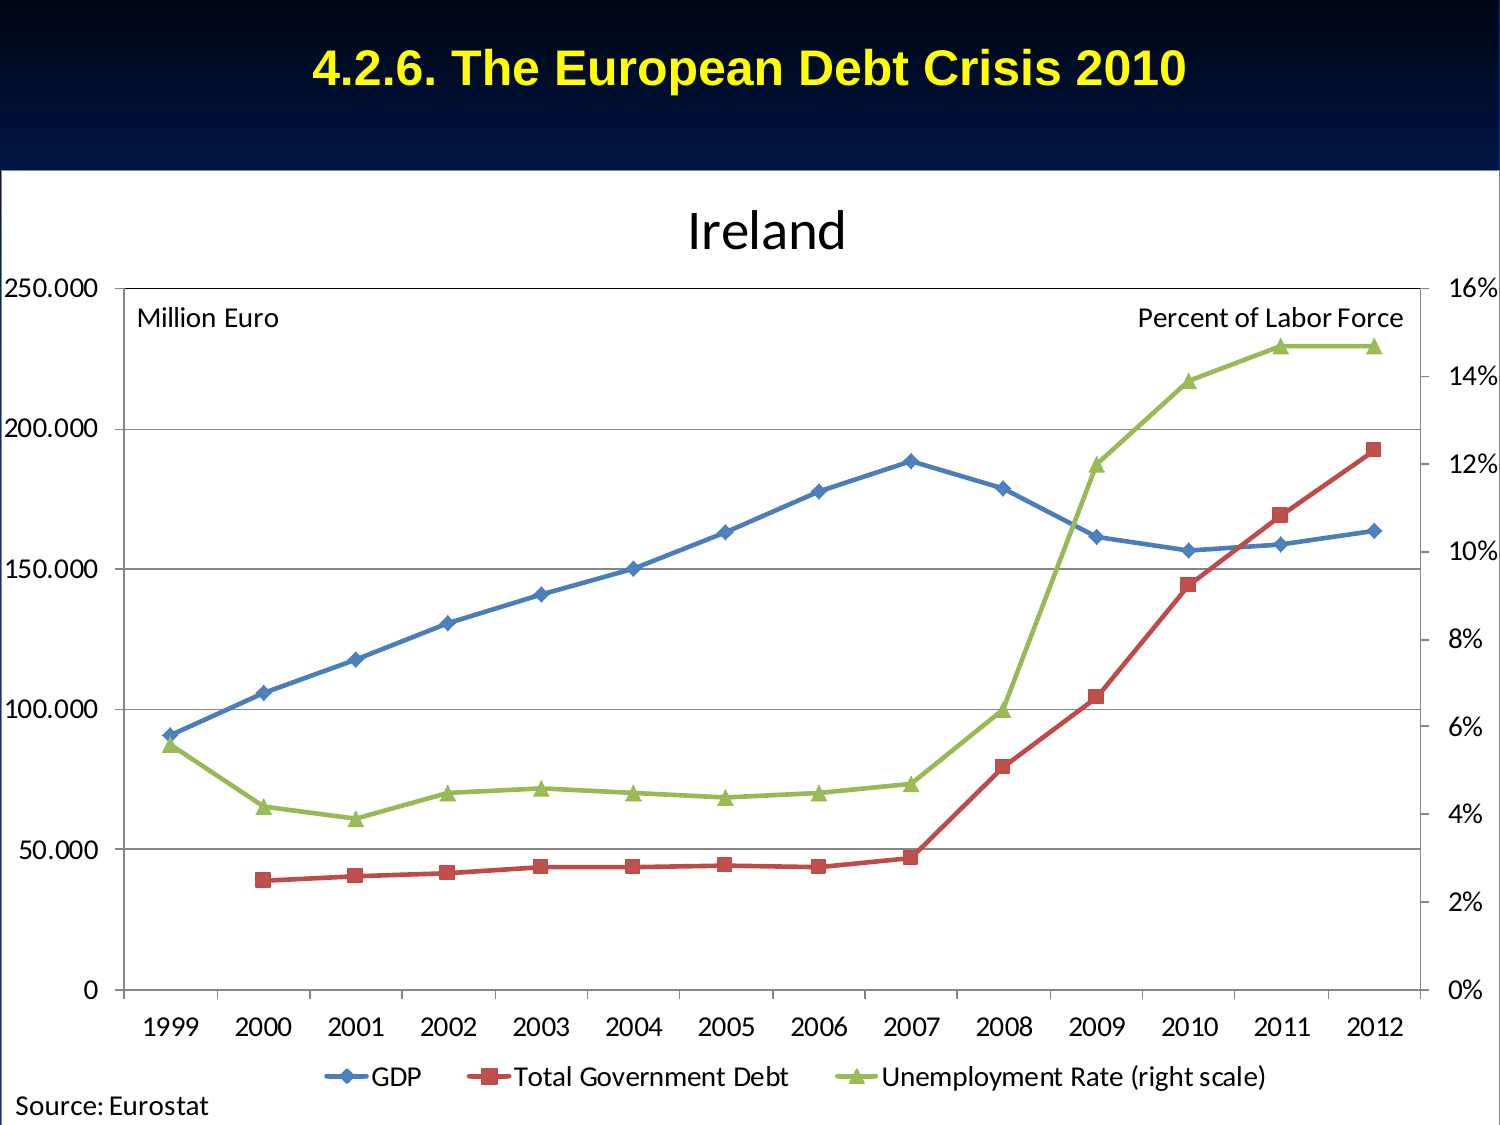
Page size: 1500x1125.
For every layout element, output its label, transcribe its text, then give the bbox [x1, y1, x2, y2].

title 4.2.6. The European Debt Crisis 2010 [0, 4, 1500, 161]
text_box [0, 161, 1500, 1125]
